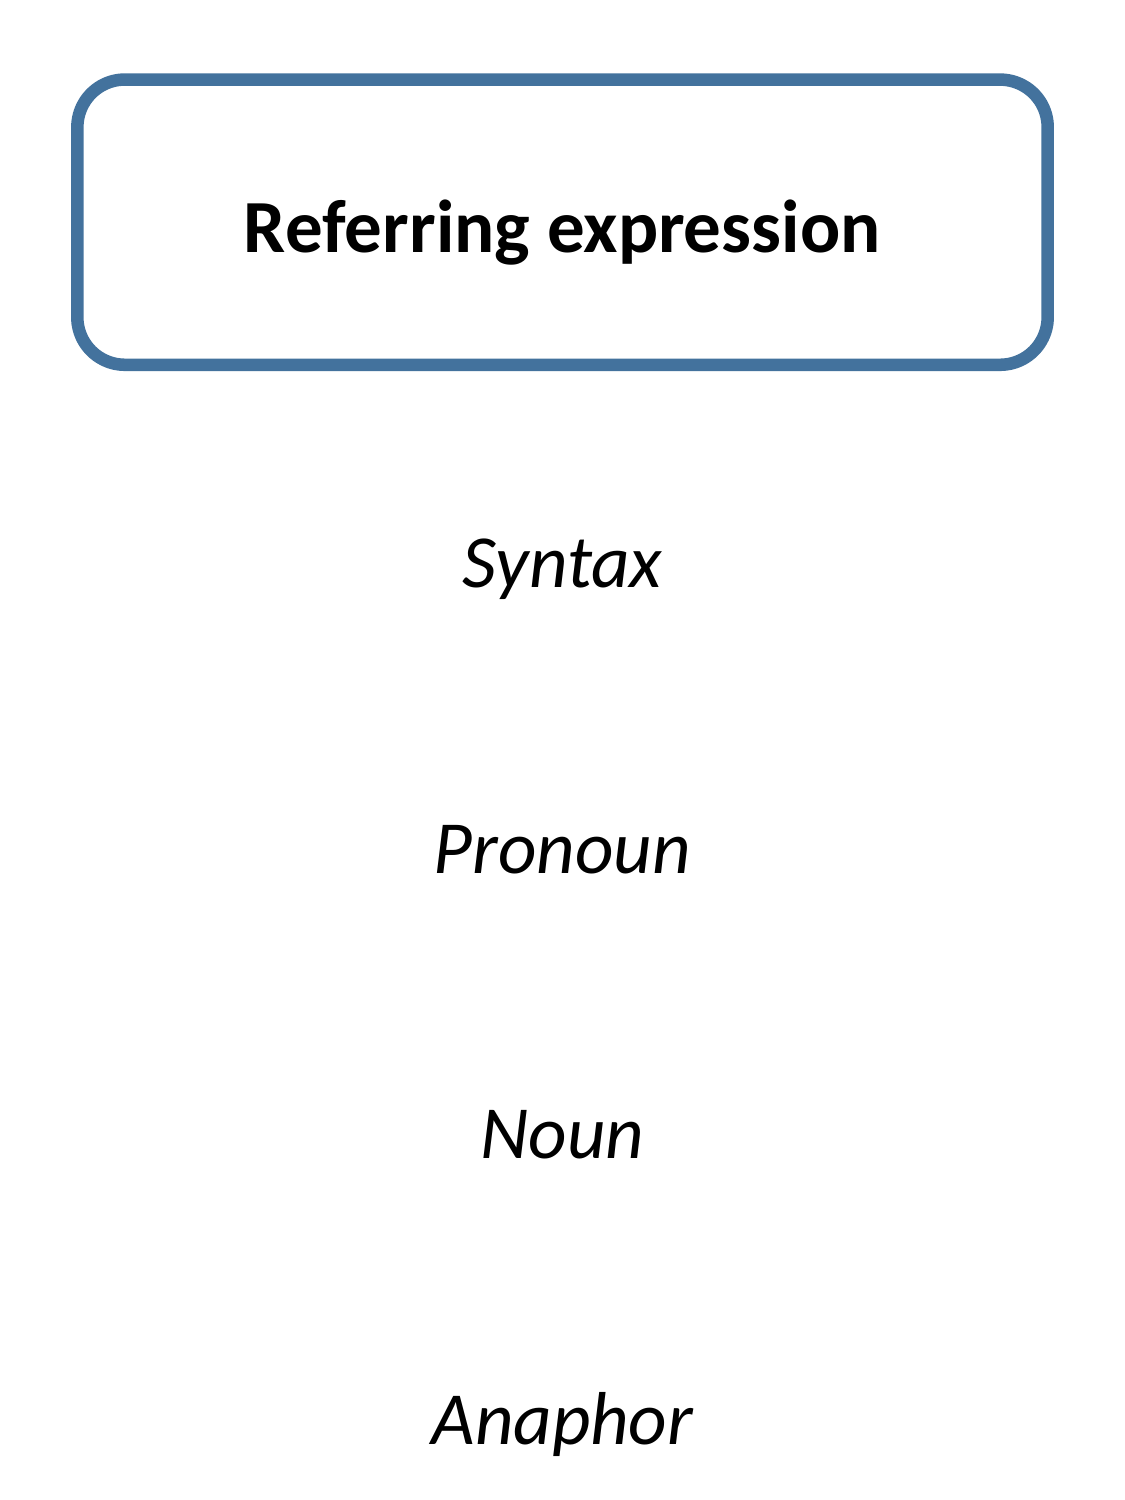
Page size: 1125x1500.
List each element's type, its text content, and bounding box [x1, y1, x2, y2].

text_box Referring expression [76, 78, 1049, 366]
list Syntax Pronoun Noun Anaphor [77, 399, 1048, 1352]
